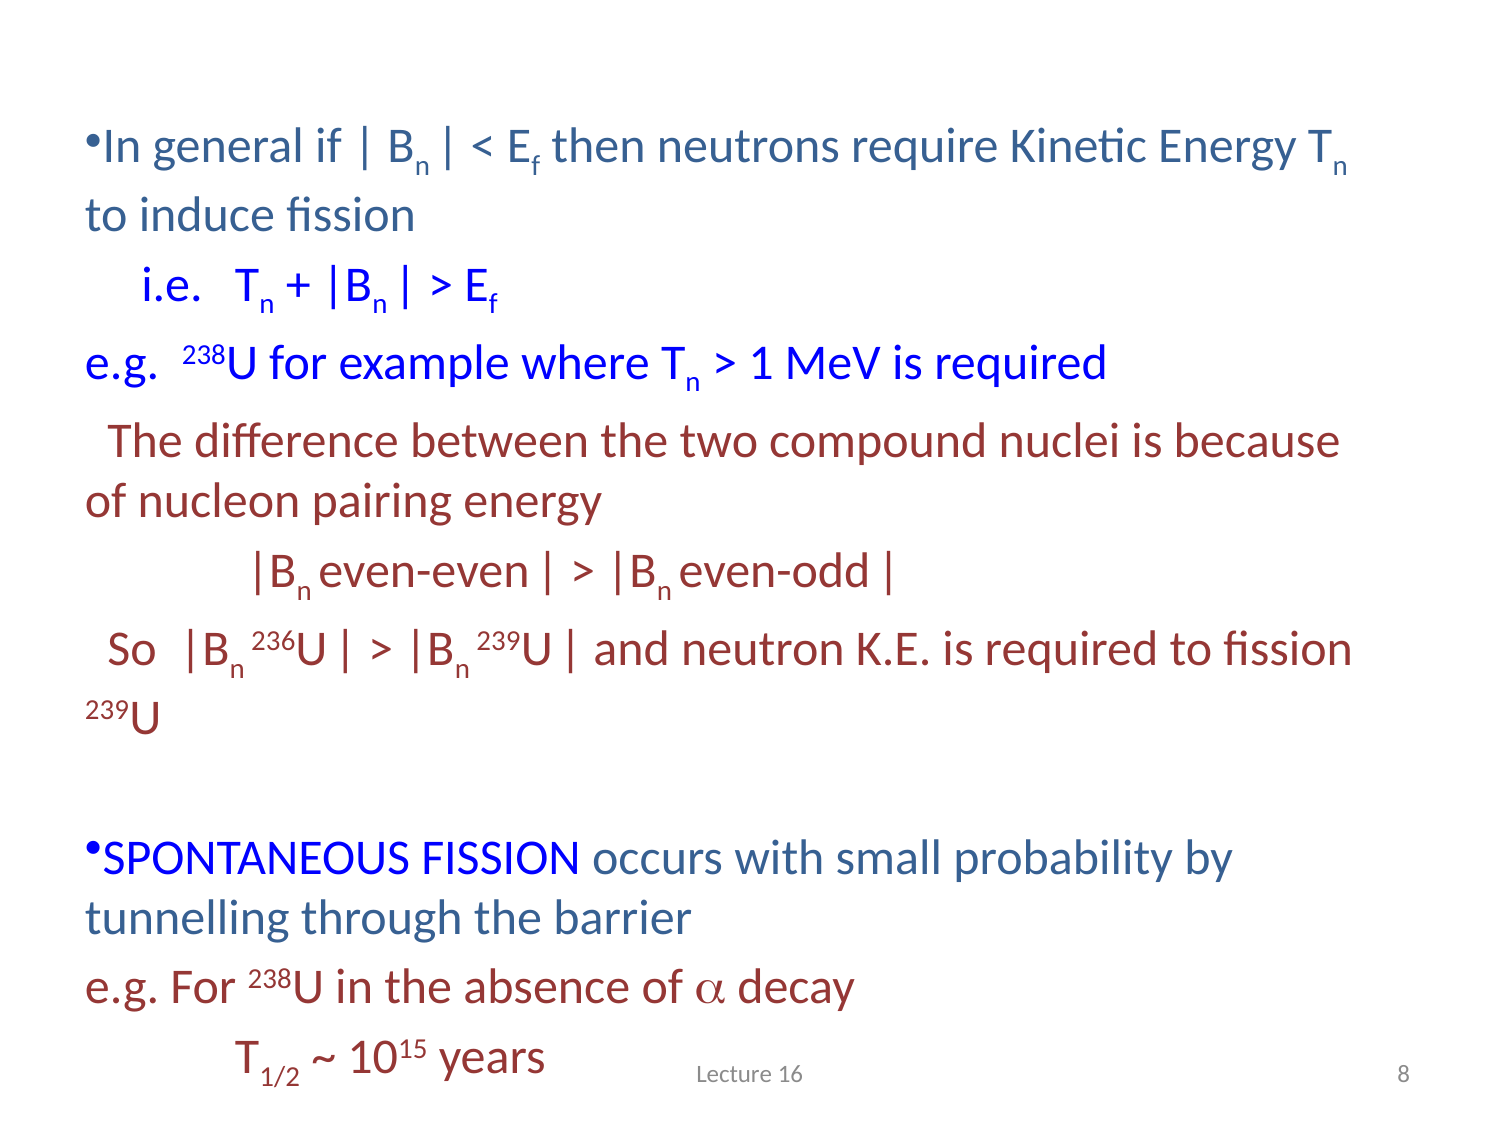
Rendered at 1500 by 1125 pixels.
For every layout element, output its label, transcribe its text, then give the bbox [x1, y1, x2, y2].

footer Lecture 16 [512, 1042, 988, 1103]
slide_number 8 [1074, 1042, 1425, 1103]
text_box In general if | Bn | < Ef then neutrons require Kinetic Energy Tn to induce fission i.e. Tn + |Bn | > Ef e.g. 238U for example where Tn > 1 MeV is required The difference between the two compound nuclei is because of nucleon pairing energy |Bn even-even | > |Bn even-odd | So |Bn 236U | > |Bn 239U | and neutron K.E. is required to fission 239U SPONTANEOUS FISSION occurs with small probability by tunnelling through the barrier e.g. For 238U in the absence of a decay T1/2 ~ 1015 years [70, 105, 1407, 1125]
